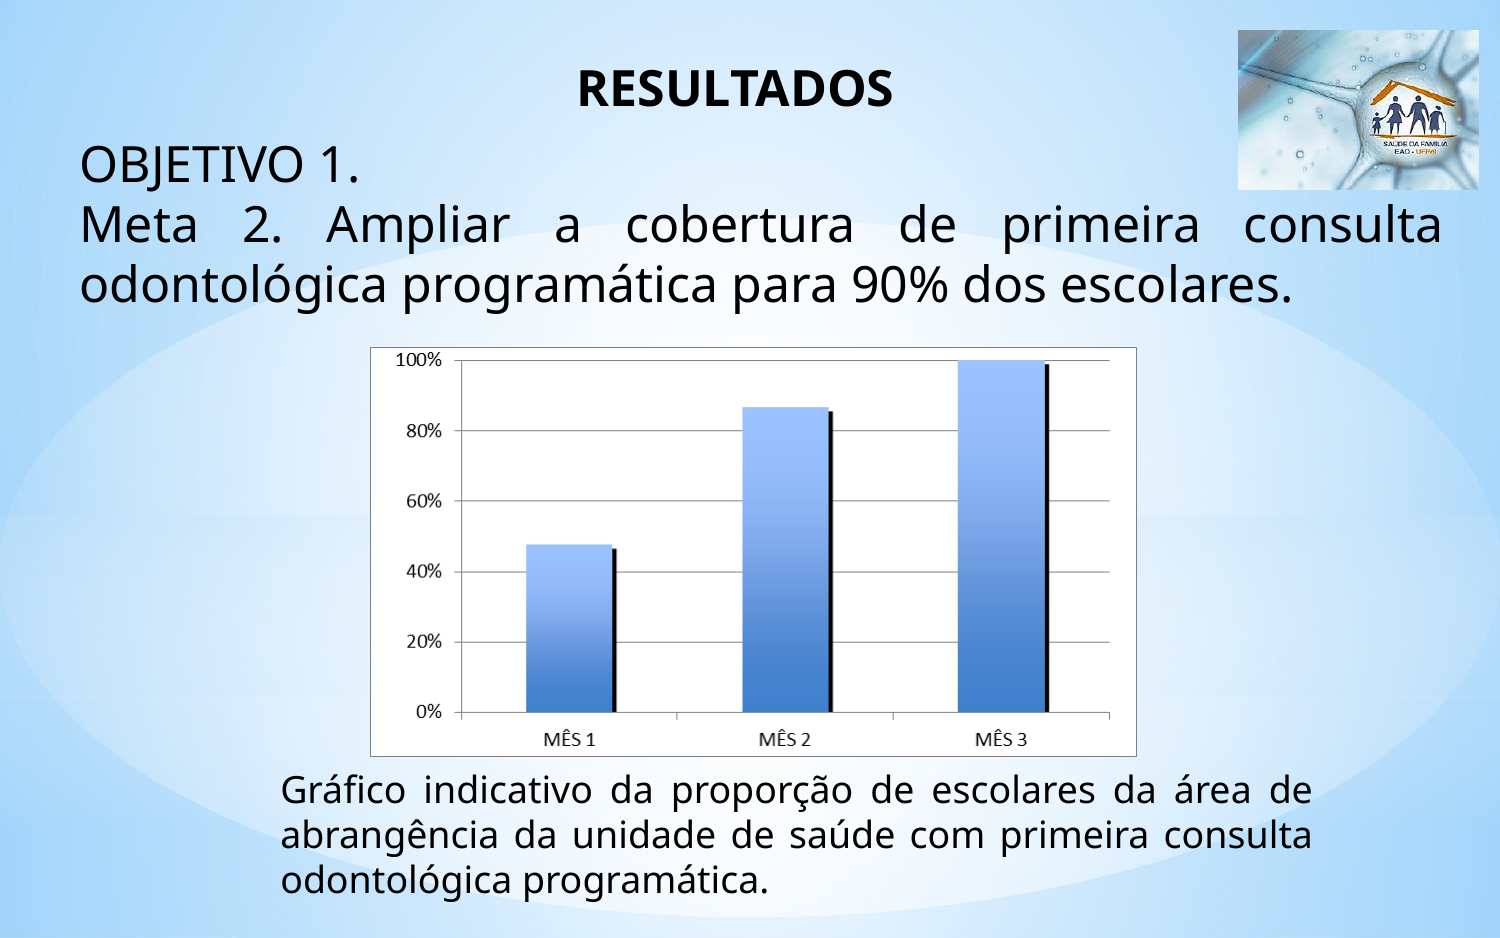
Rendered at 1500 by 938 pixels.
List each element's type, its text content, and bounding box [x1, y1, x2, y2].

text_box RESULTADOS [561, 49, 910, 125]
text_box Gráfico indicativo da proporção de escolares da área de abrangência da unidade de saúde com primeira consulta odontológica programática. [265, 759, 1329, 909]
picture [369, 346, 1137, 757]
picture [1238, 29, 1479, 191]
text_box OBJETIVO 1. Meta 2. Ampliar a cobertura de primeira consulta odontológica programática para 90% dos escolares. [64, 125, 1459, 320]
